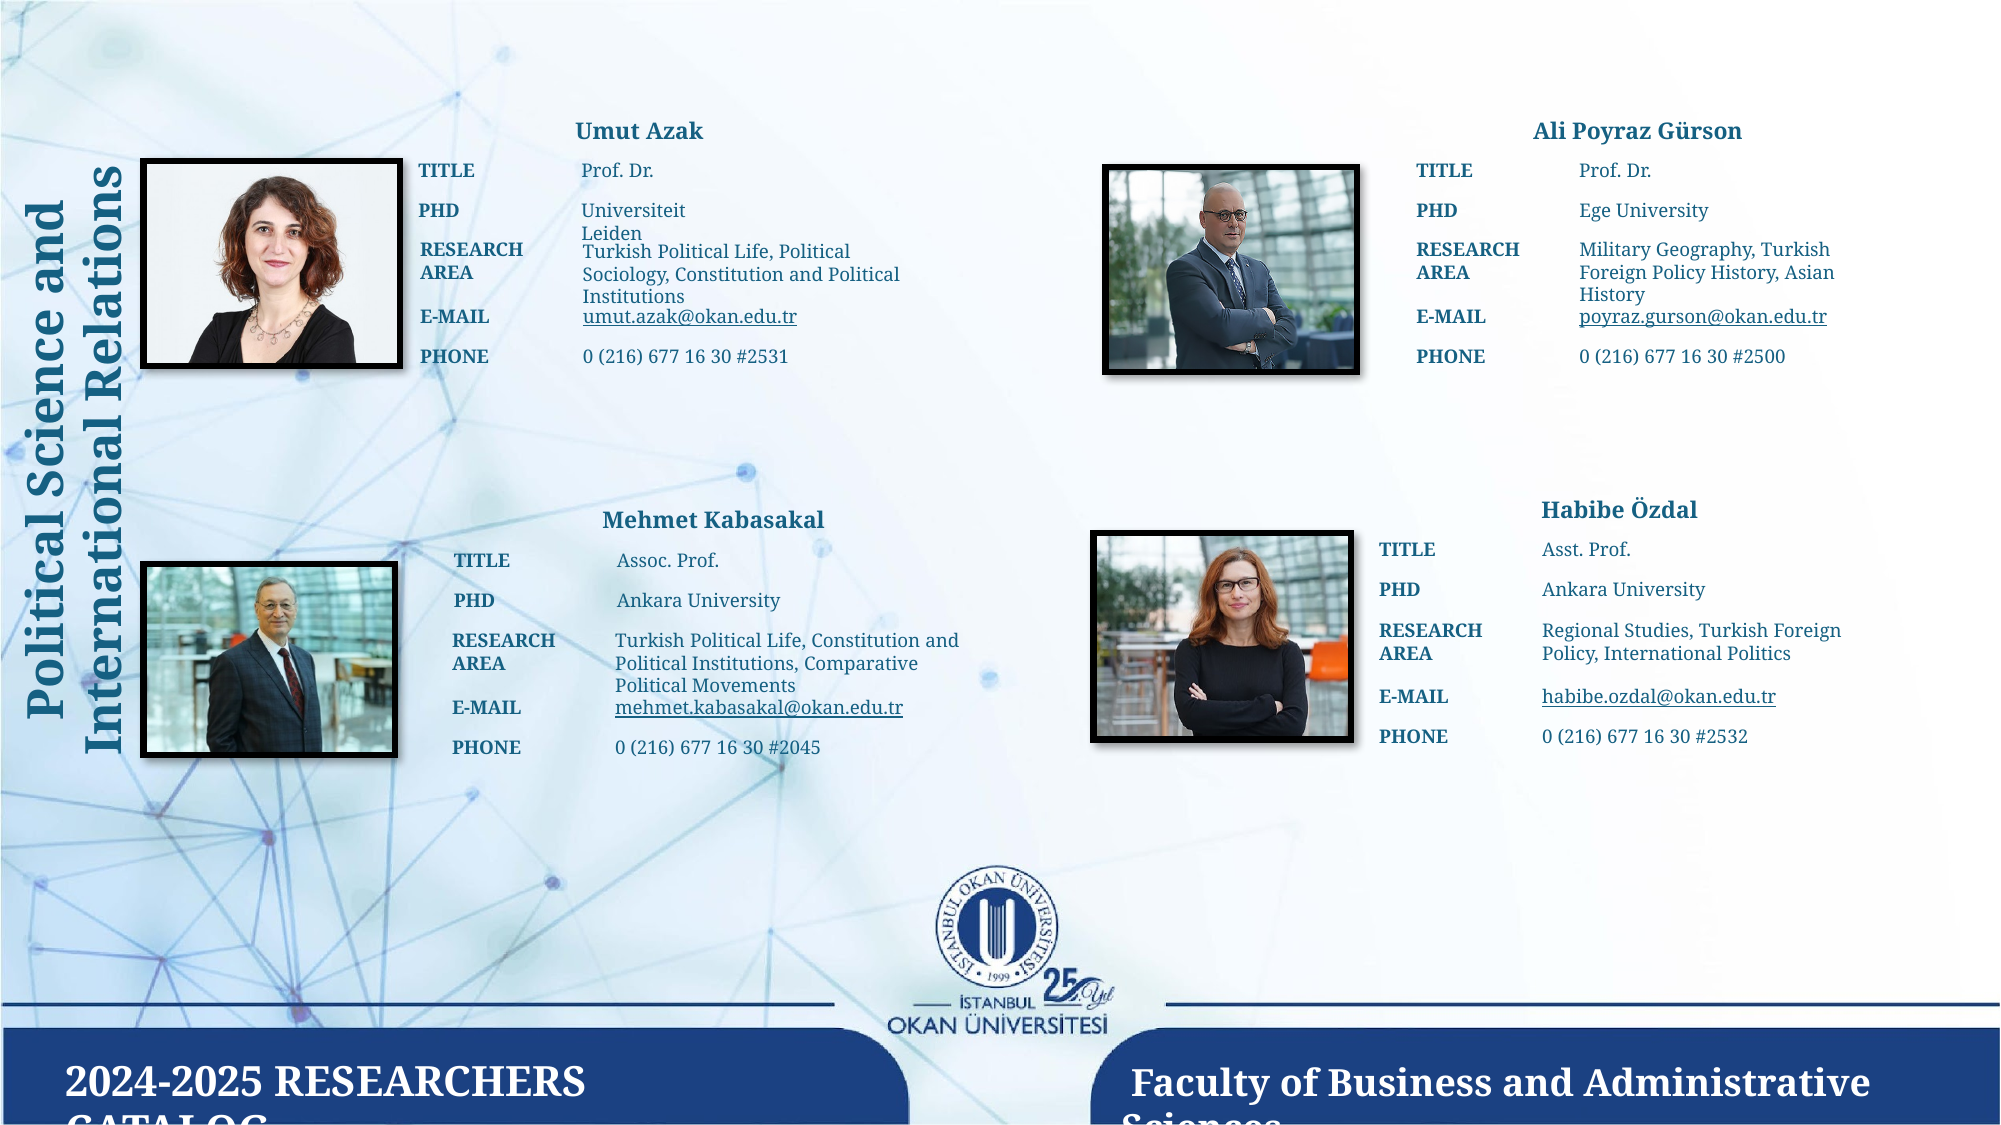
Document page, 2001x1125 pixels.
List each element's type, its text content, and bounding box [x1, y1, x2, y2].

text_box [1108, 113, 1854, 370]
slide_number Faculty of Business and Administrative Sciences [1119, 1059, 1991, 1125]
text_box Political Science and International Relations [17, 133, 192, 790]
footer 2024-2025 RESEARCHERS CATALOG [63, 1057, 800, 1125]
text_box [1096, 492, 1890, 749]
picture [0, 0, 2000, 1125]
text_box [146, 503, 987, 759]
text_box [146, 113, 931, 368]
